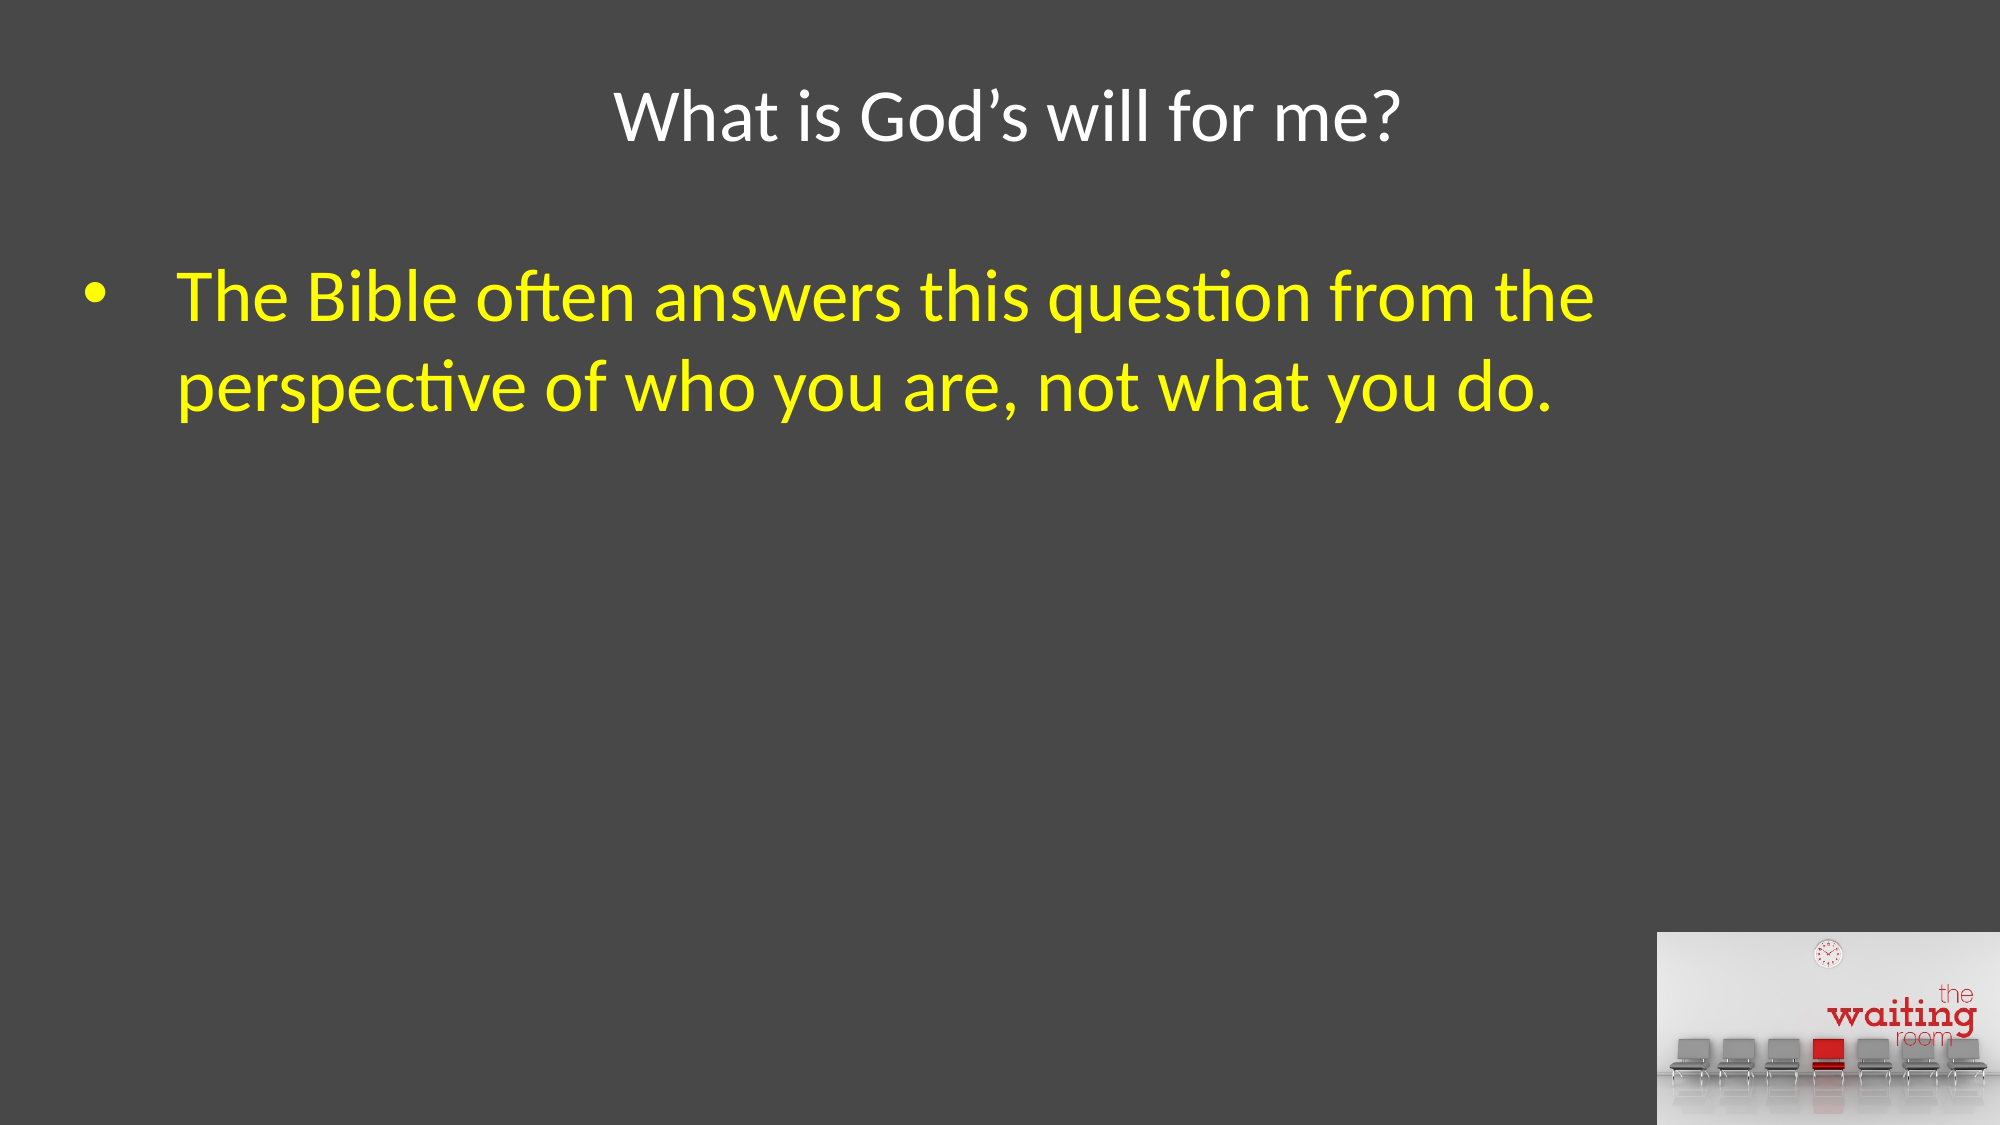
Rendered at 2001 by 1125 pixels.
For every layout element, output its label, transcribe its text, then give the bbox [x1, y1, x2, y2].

picture [1657, 932, 2000, 1125]
text_box What is God’s will for me? The Bible often answers this question from the perspective of who you are, not what you do. [68, 59, 1950, 434]
